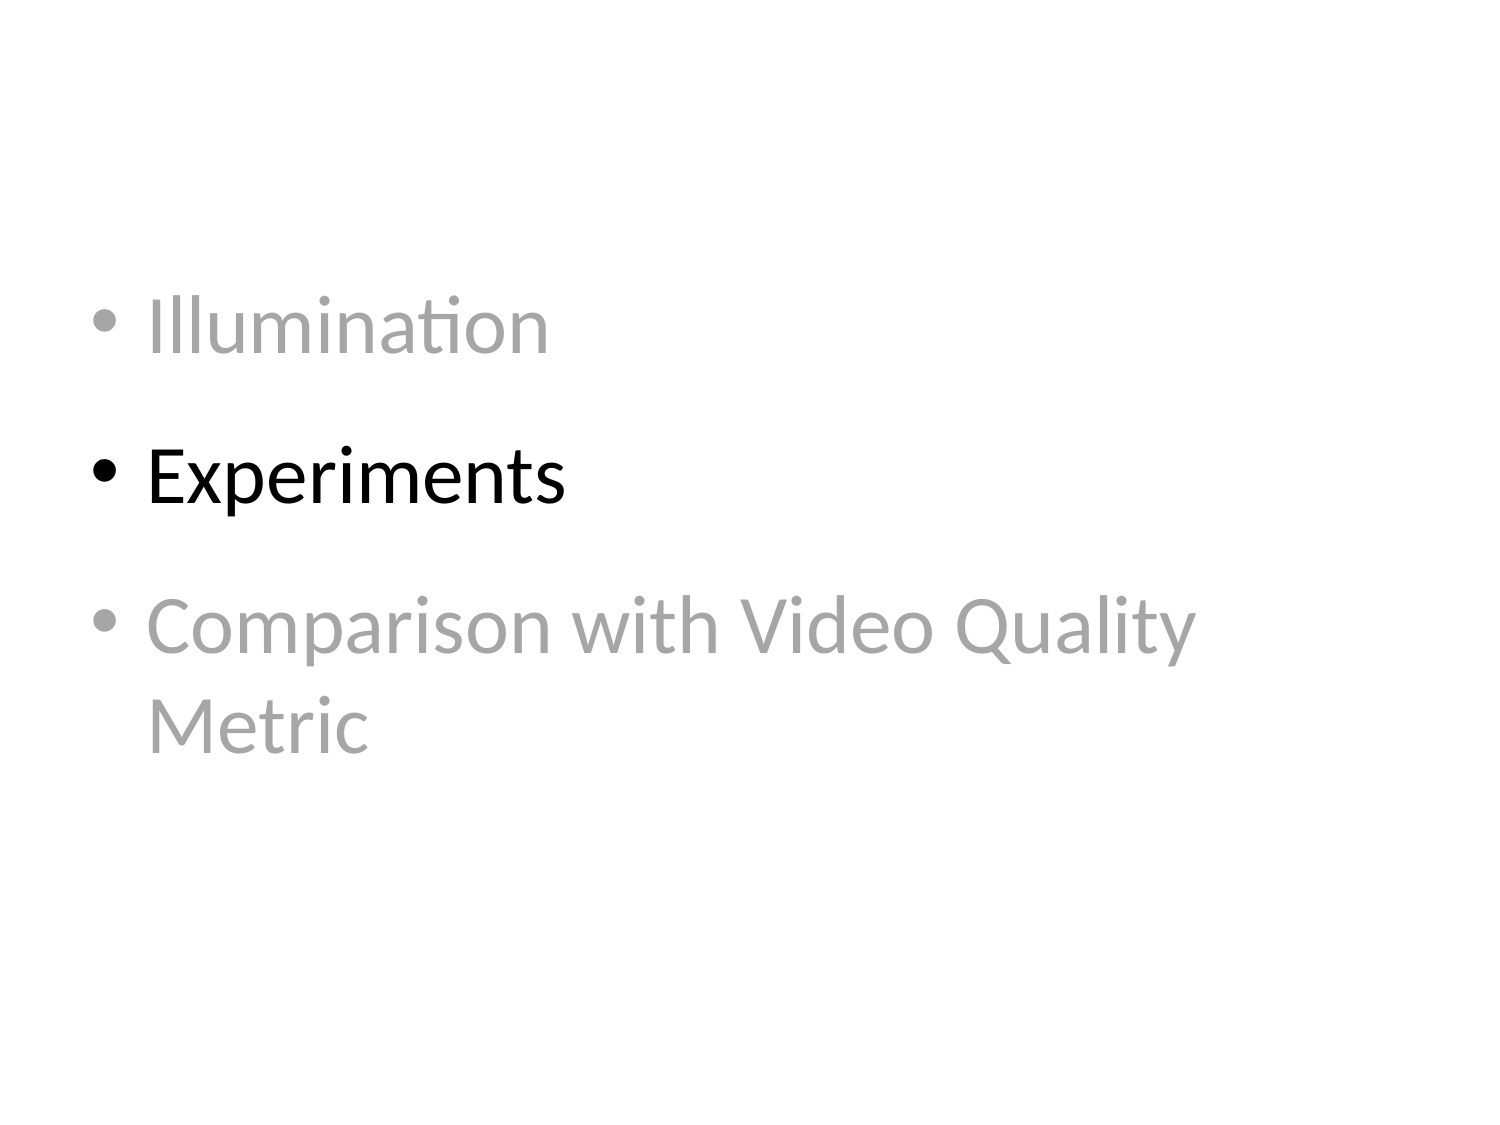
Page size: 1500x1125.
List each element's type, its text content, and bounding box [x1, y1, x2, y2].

list Illumination Experiments Comparison with Video Quality Metric [74, 262, 1426, 1006]
